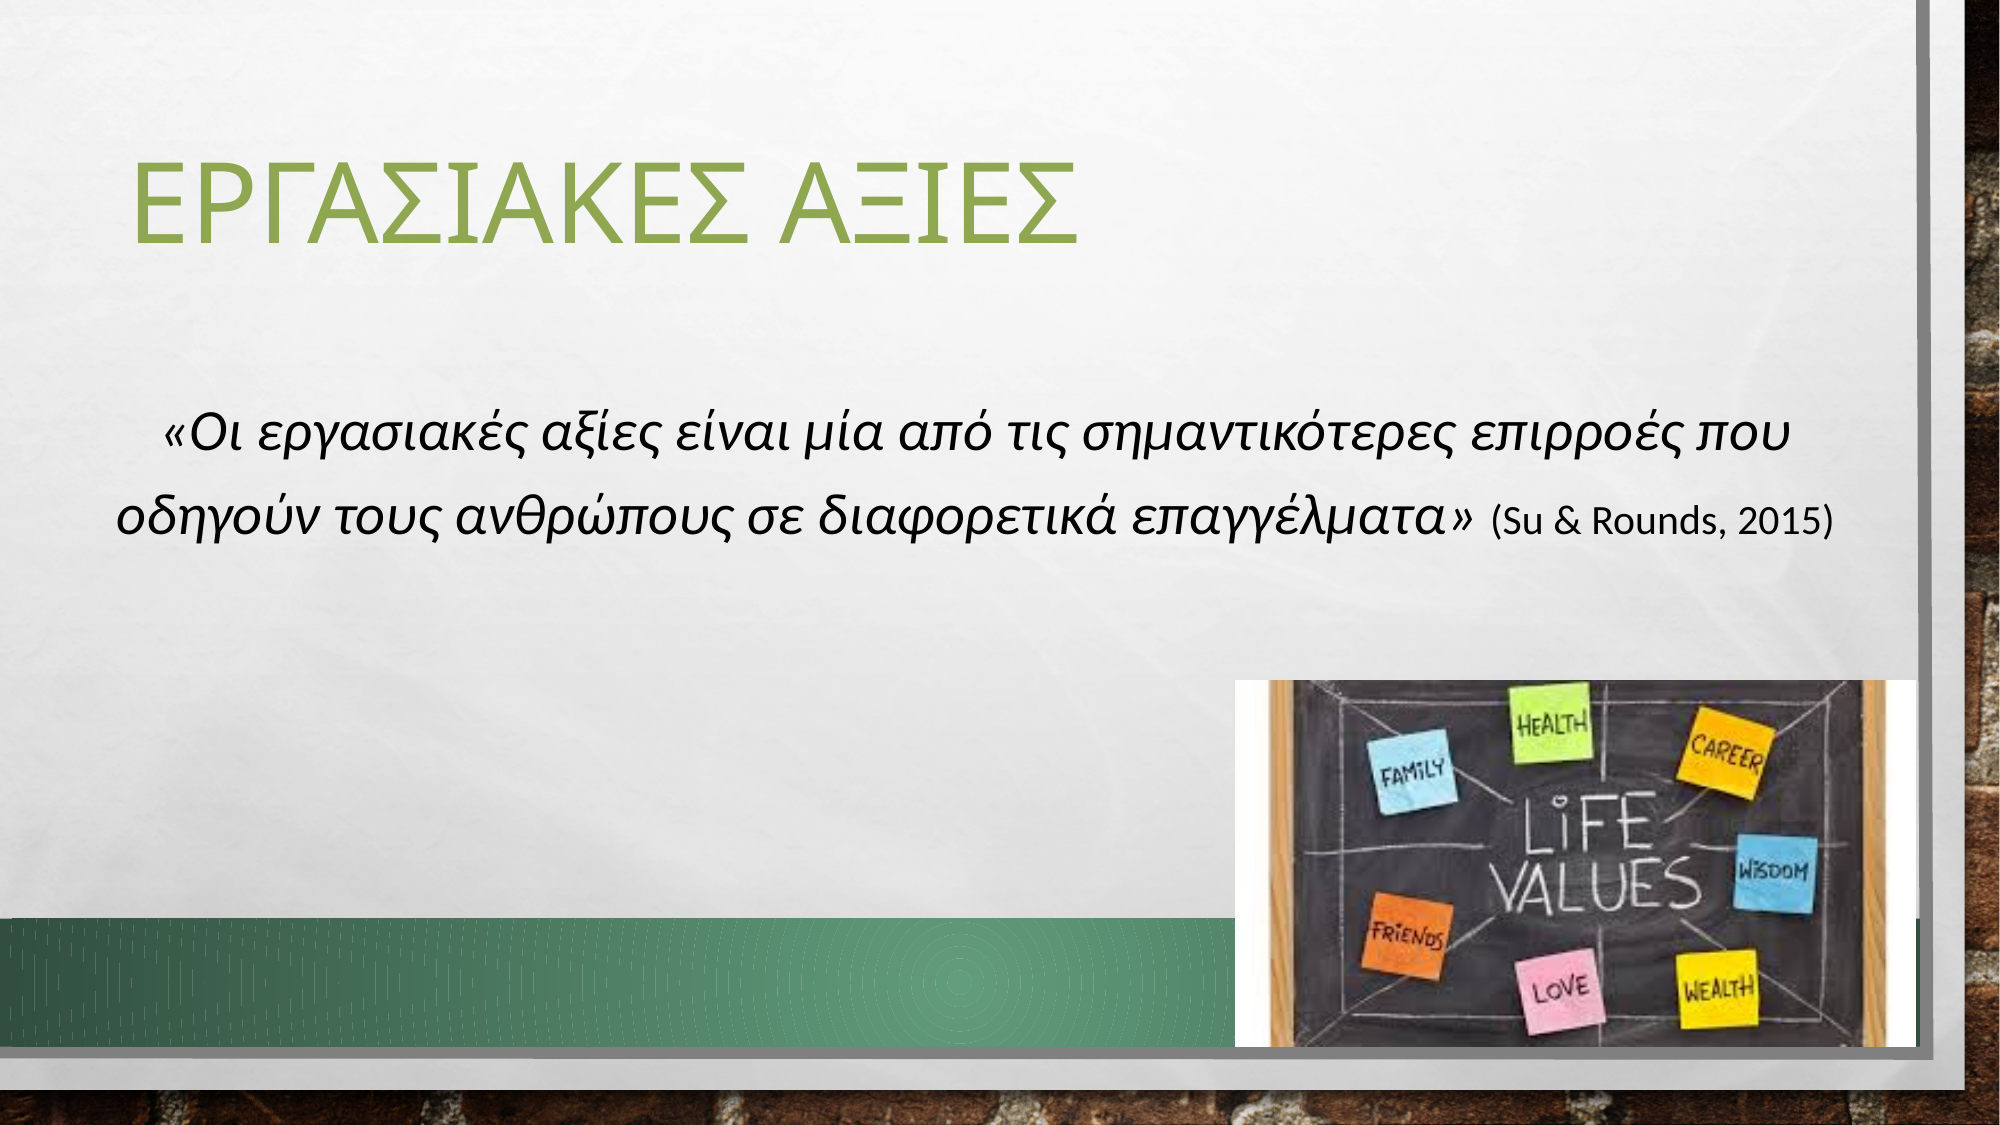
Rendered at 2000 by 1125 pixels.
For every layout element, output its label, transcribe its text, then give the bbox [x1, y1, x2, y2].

title ΕργασιαKEς αξIες [112, 112, 1818, 302]
list «Oι εργασιακές αξίες είναι μία από τις σημαντικότερες επιρροές που οδηγούν τους ανθρώπους σε διαφορετικά επαγγέλματα» (Su & Rounds, 2015) [78, 350, 1874, 575]
picture [1235, 680, 1916, 1048]
picture [0, 0, 2000, 1125]
